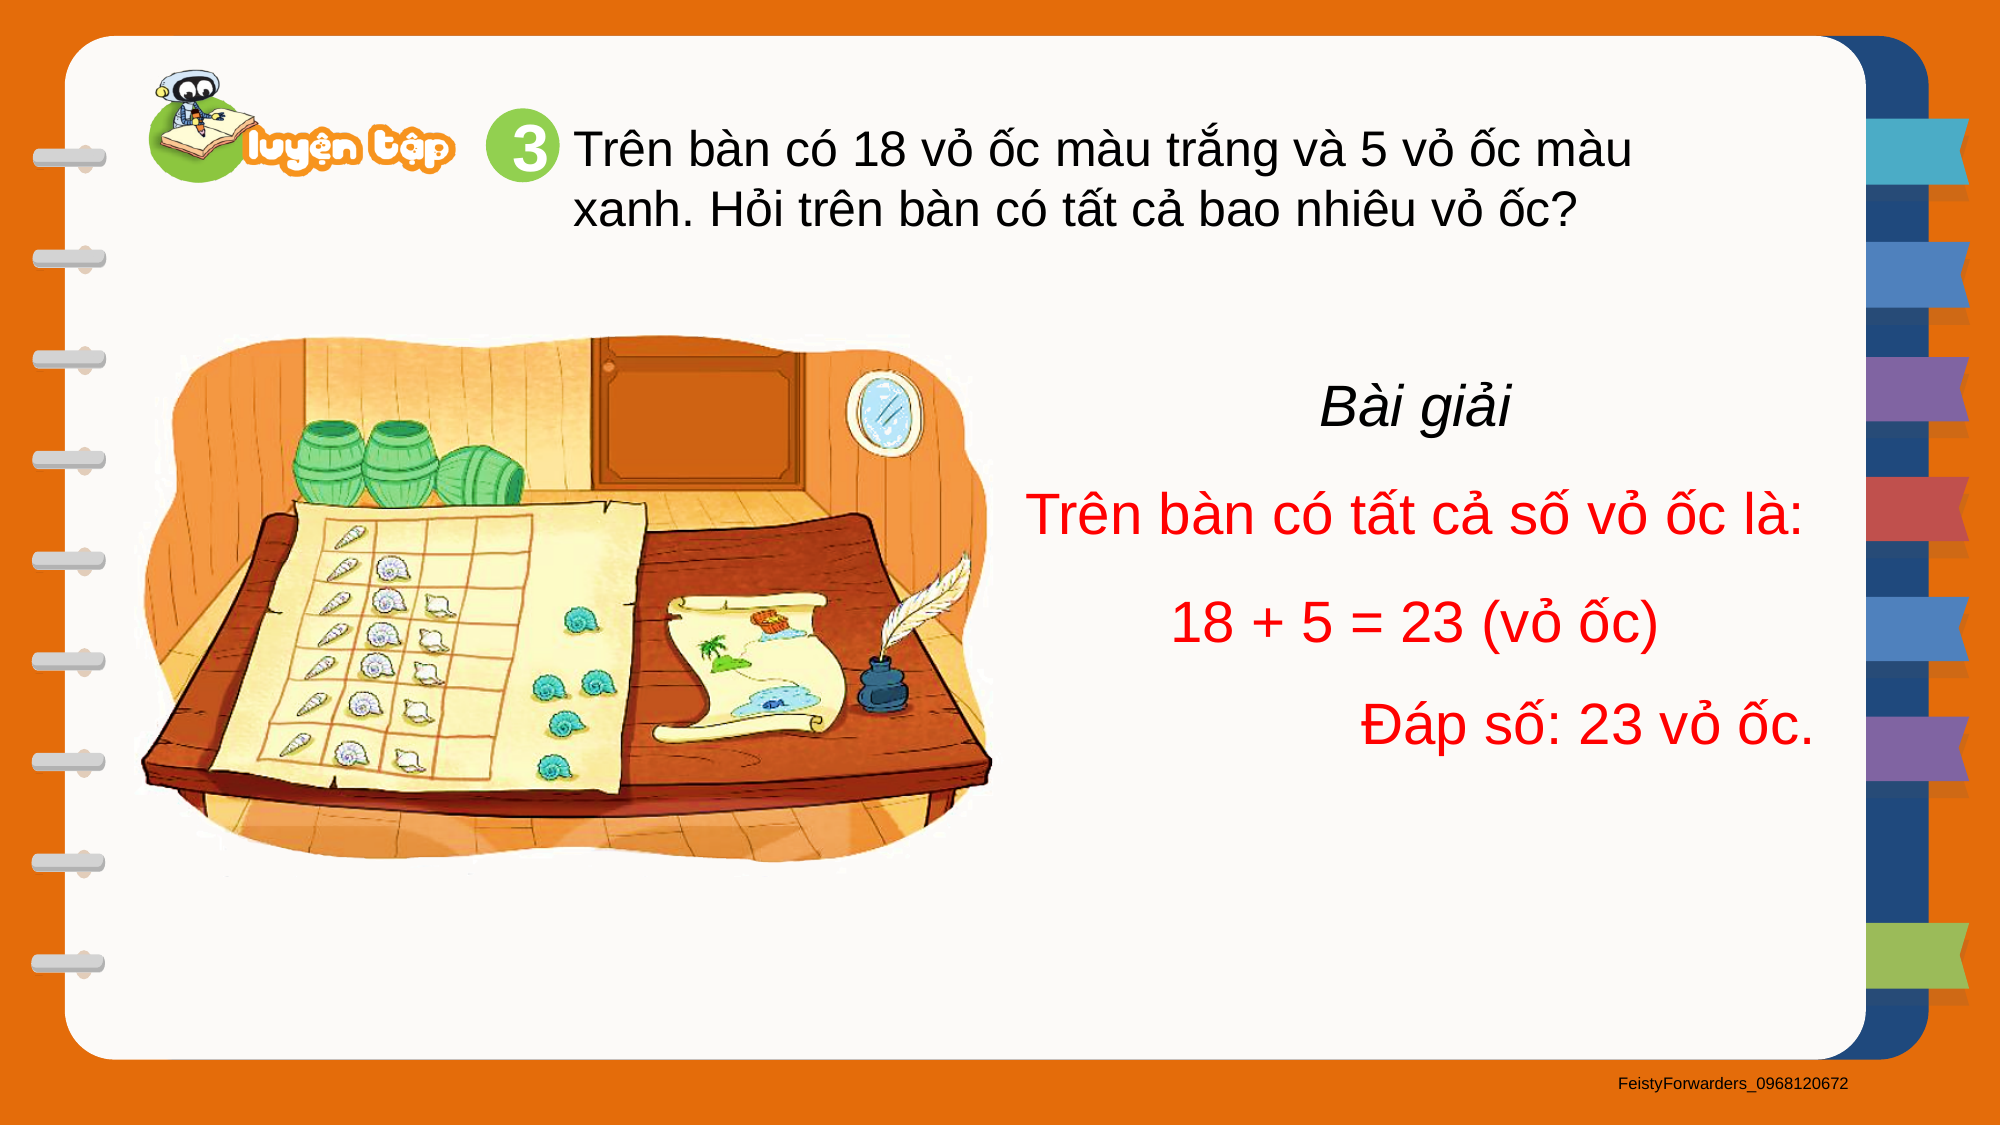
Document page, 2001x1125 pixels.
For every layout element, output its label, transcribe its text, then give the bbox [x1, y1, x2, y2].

text_box 3 [487, 108, 558, 183]
text_box Bài giải [1288, 360, 1543, 446]
text_box Trên bàn có tất cả số vỏ ốc là: [1028, 469, 1831, 554]
picture [119, 310, 1028, 891]
text_box Đáp số: 23 vỏ ốc. [1028, 678, 1831, 764]
text_box Trên bàn có 18 vỏ ốc màu trắng và 5 vỏ ốc màu xanh. Hỏi trên bàn có tất cả bao nhiêu vỏ ốc? [558, 109, 1784, 245]
picture [119, 53, 487, 196]
text_box 18 + 5 = 23 (vỏ ốc) [1028, 576, 1831, 662]
